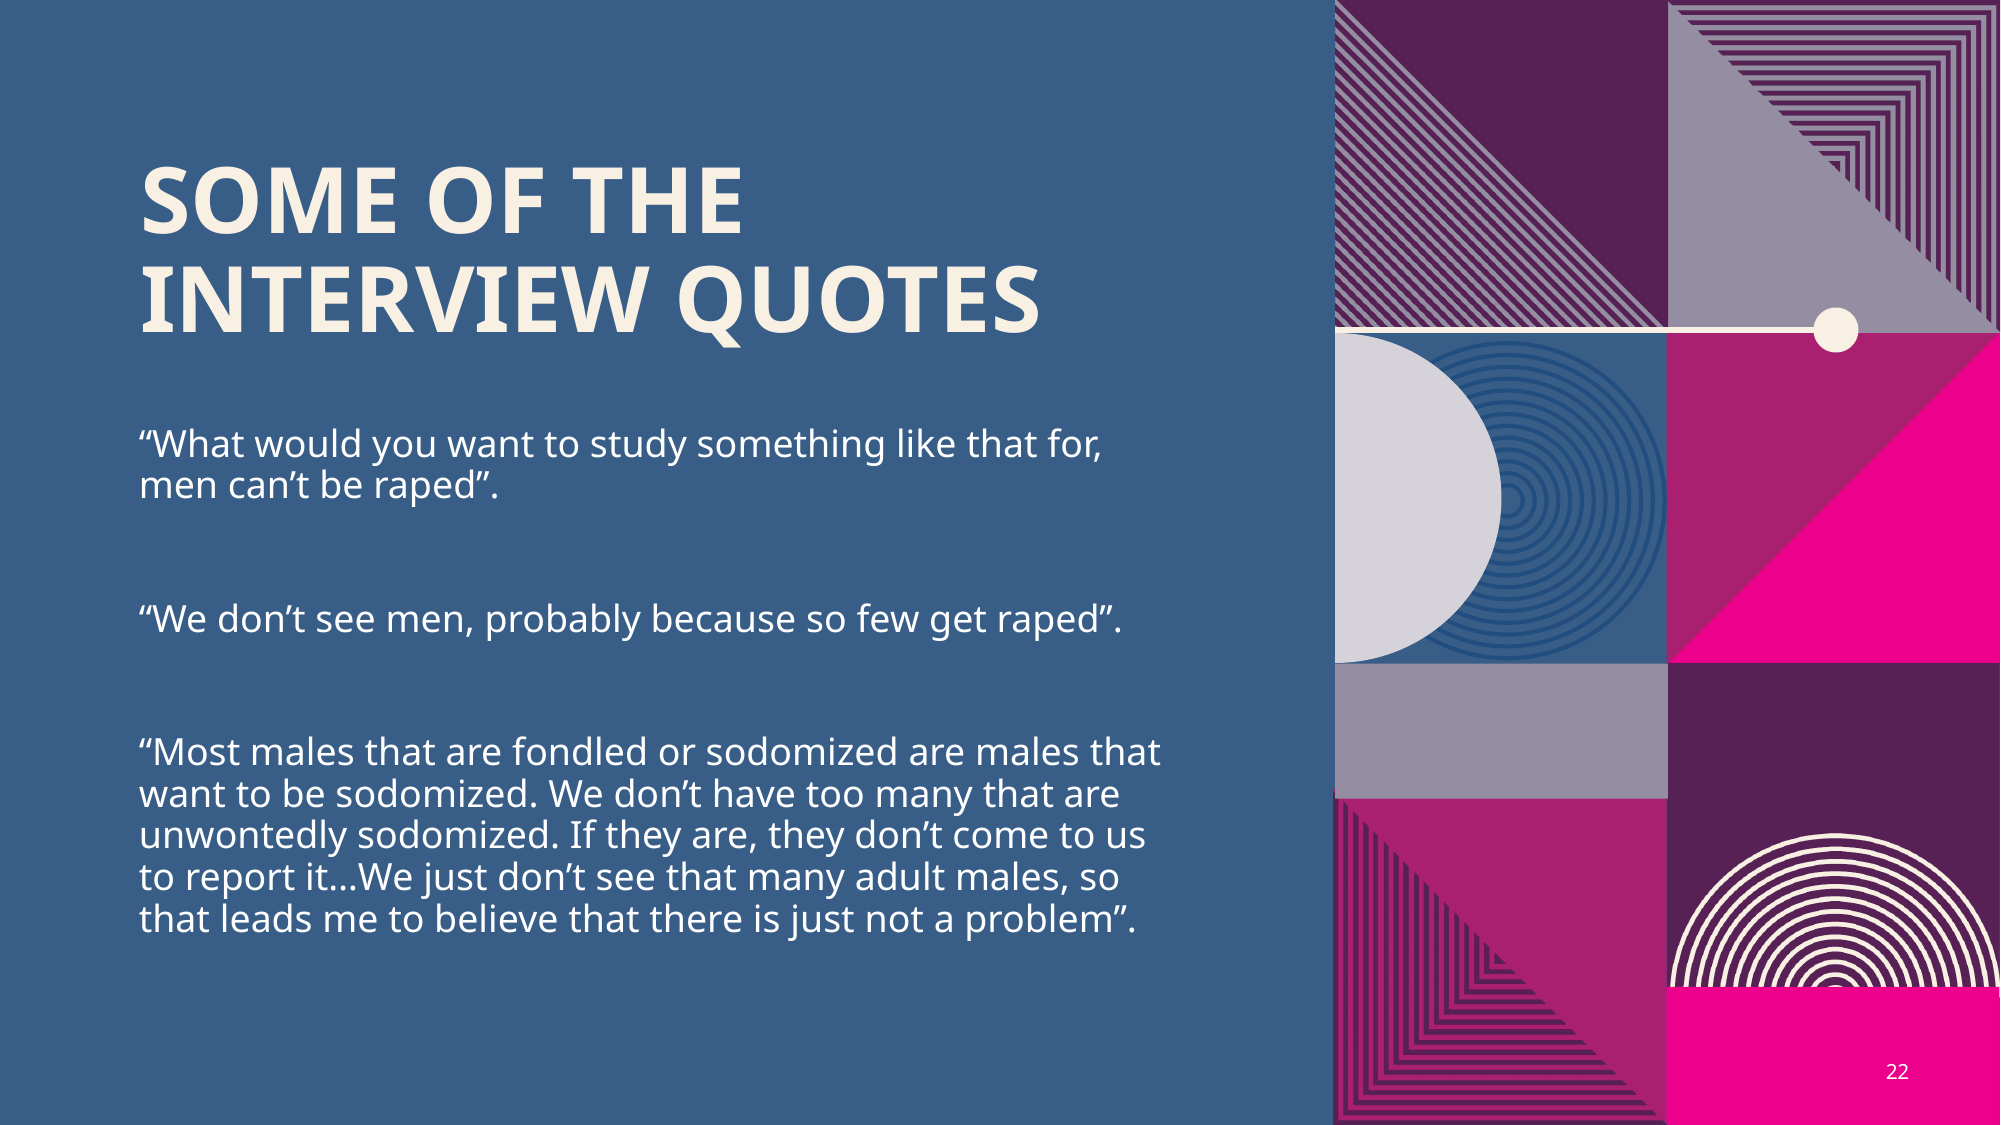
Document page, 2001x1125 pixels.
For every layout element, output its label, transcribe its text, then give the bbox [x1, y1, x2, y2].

list “What would you want to study something like that for, men can’t be raped”. “We don’t see men, probably because so few get raped”. “Most males that are fondled or sodomized are males that want to be sodomized. We don’t have too many that are unwontedly sodomized. If they are, they don’t come to us to report it…We just don’t see that many adult males, so that leads me to believe that there is just not a problem”. [123, 415, 1206, 957]
title Some of the interview Quotes [125, 146, 1206, 415]
picture [1335, 0, 2001, 333]
picture [1669, 833, 2001, 998]
picture [1333, 791, 1667, 1125]
slide_number 22 [1849, 1042, 1925, 1103]
